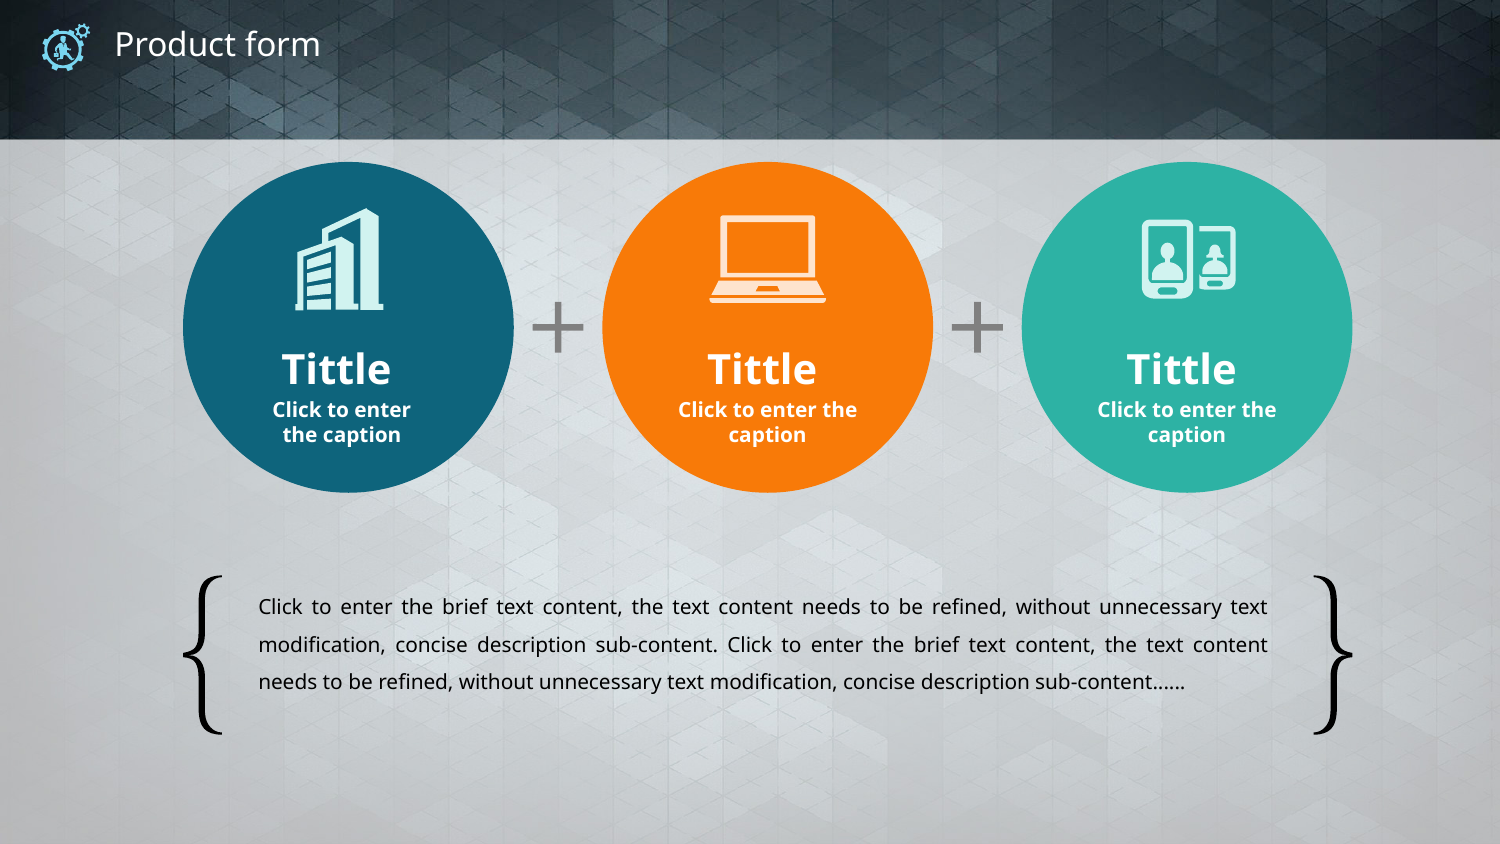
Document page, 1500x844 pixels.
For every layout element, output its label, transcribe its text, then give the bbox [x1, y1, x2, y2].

text_box [295, 208, 384, 311]
text_box [1313, 575, 1353, 735]
text_box Tittle [1091, 342, 1283, 393]
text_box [951, 301, 1004, 353]
text_box [709, 298, 827, 303]
text_box Click to enter the brief text content, the text content needs to be refined, without unnecessary text modification, concise description sub-content. Click to enter the brief text content, the text content needs to be refined, without unnecessary text modification, concise description sub-content...... [258, 581, 1268, 694]
text_box [180, 159, 516, 495]
text_box [41, 23, 91, 72]
text_box Click to enter the caption [256, 396, 427, 447]
text_box [600, 159, 936, 495]
text_box [711, 280, 825, 295]
text_box Click to enter the caption [1091, 396, 1283, 447]
text_box [1141, 219, 1194, 299]
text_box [532, 301, 584, 353]
text_box [183, 575, 222, 735]
text_box Tittle [658, 342, 877, 393]
text_box Tittle [256, 342, 427, 393]
text_box [1199, 226, 1236, 290]
text_box [720, 215, 816, 278]
title Product form [99, 20, 550, 66]
picture [0, 0, 1500, 844]
text_box Click to enter the caption [671, 396, 864, 447]
text_box [1019, 159, 1355, 495]
